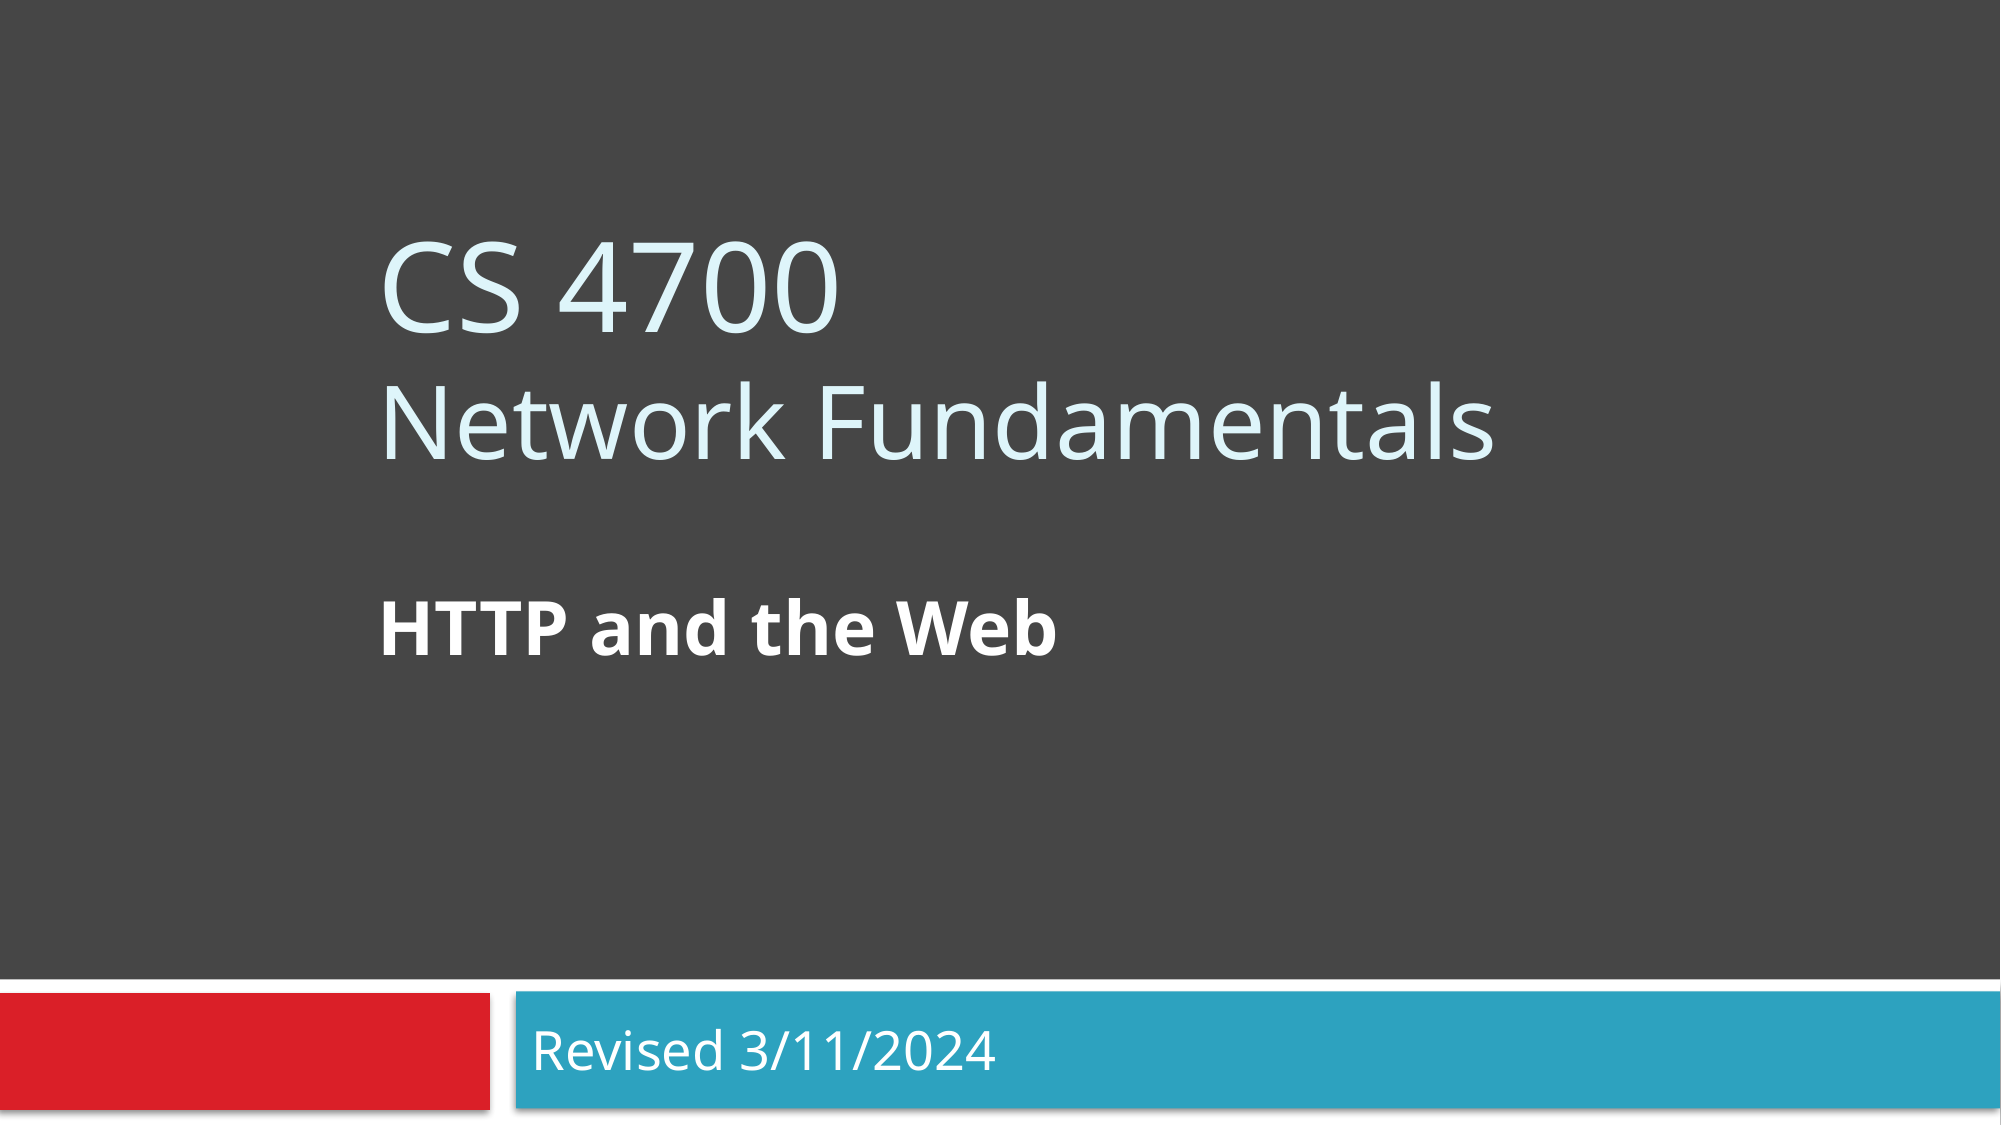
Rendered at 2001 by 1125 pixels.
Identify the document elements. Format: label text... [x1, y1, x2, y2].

subtitle Revised 3/11/2024 [516, 992, 1984, 1105]
title CS 4700 Network Fundamentals [362, 187, 1913, 488]
text_box HTTP and the Web [362, 573, 1456, 924]
